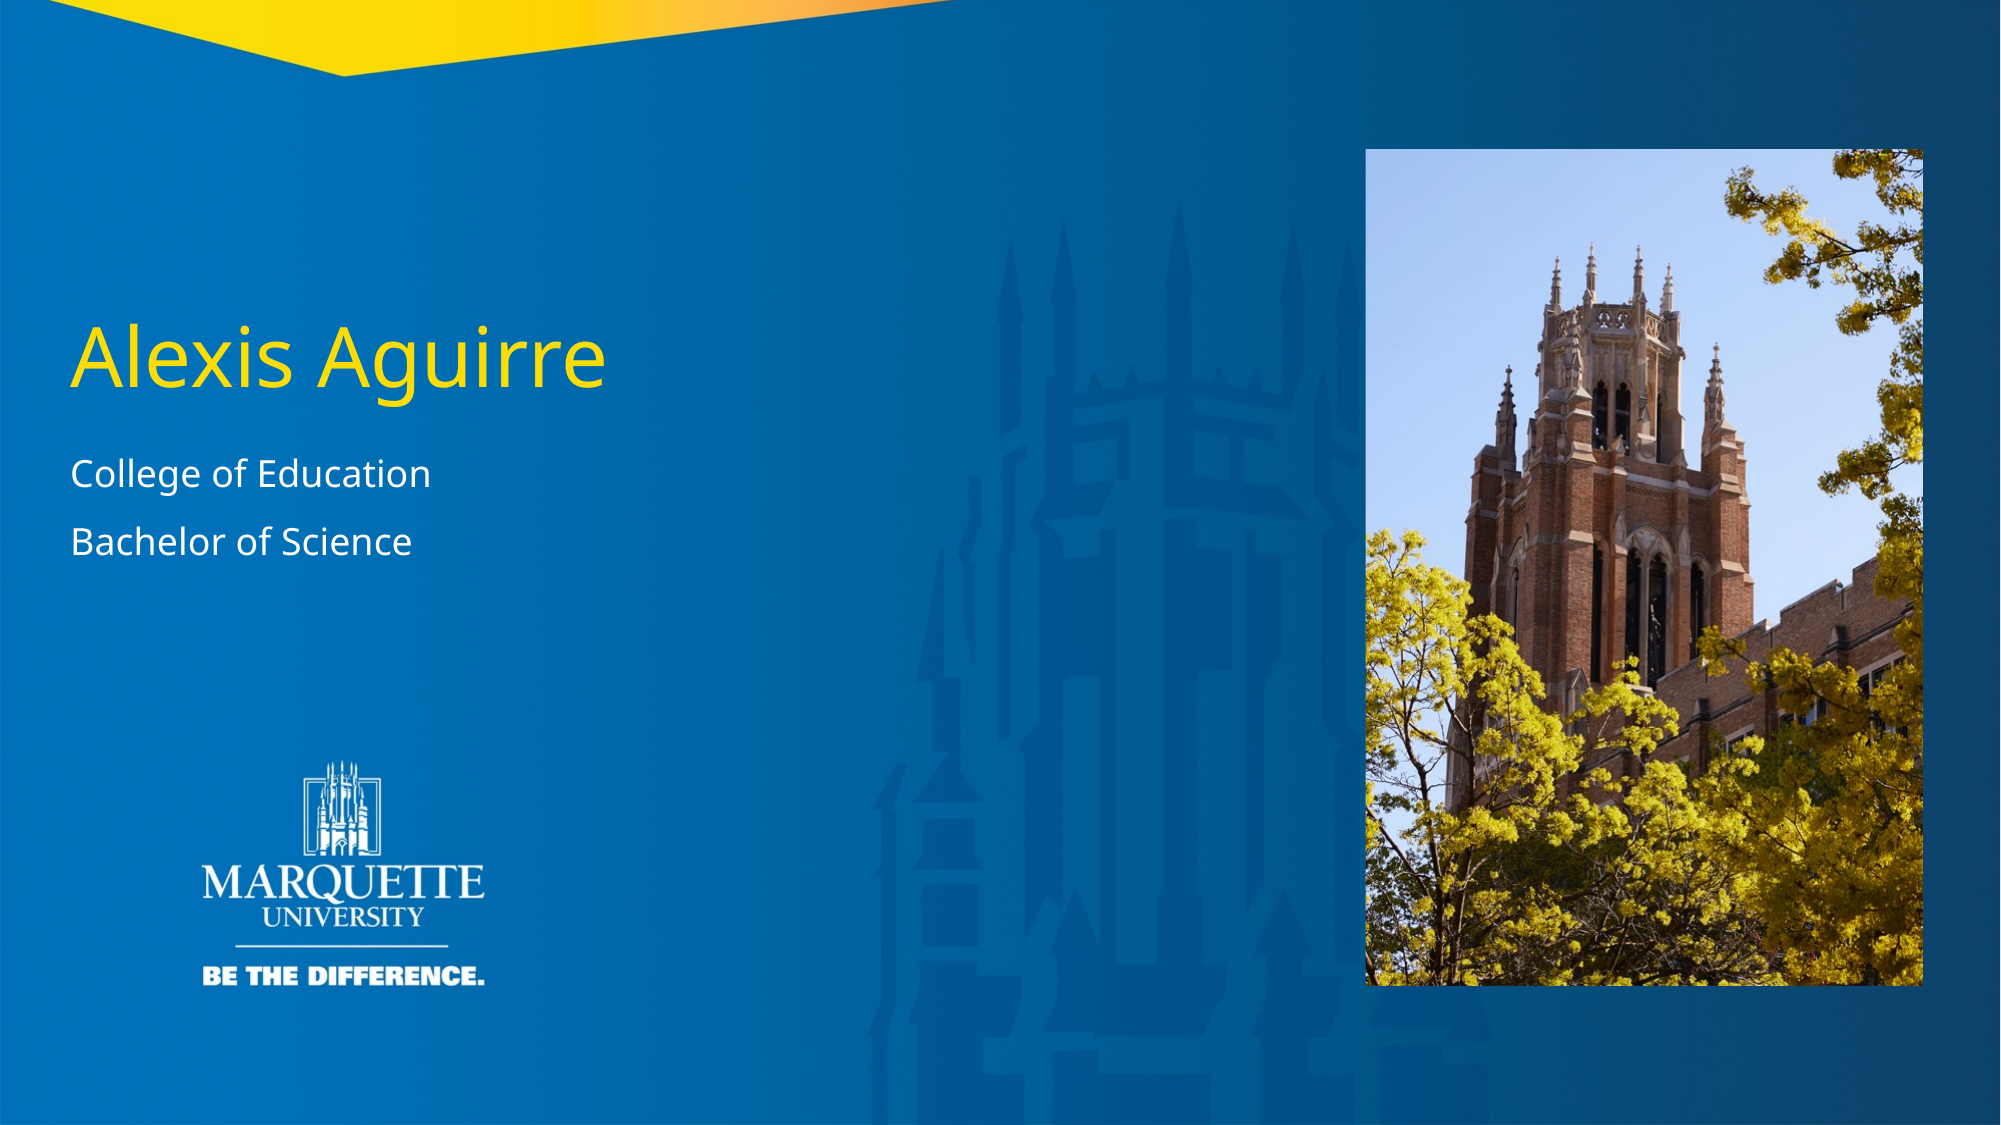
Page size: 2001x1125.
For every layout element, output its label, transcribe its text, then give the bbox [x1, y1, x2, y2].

picture [0, 0, 2001, 1125]
text_box College of Education [55, 442, 1353, 502]
text_box Bachelor of Science [55, 511, 1353, 571]
text_box [1365, 149, 1924, 987]
text_box Alexis Aguirre [55, 296, 1353, 413]
